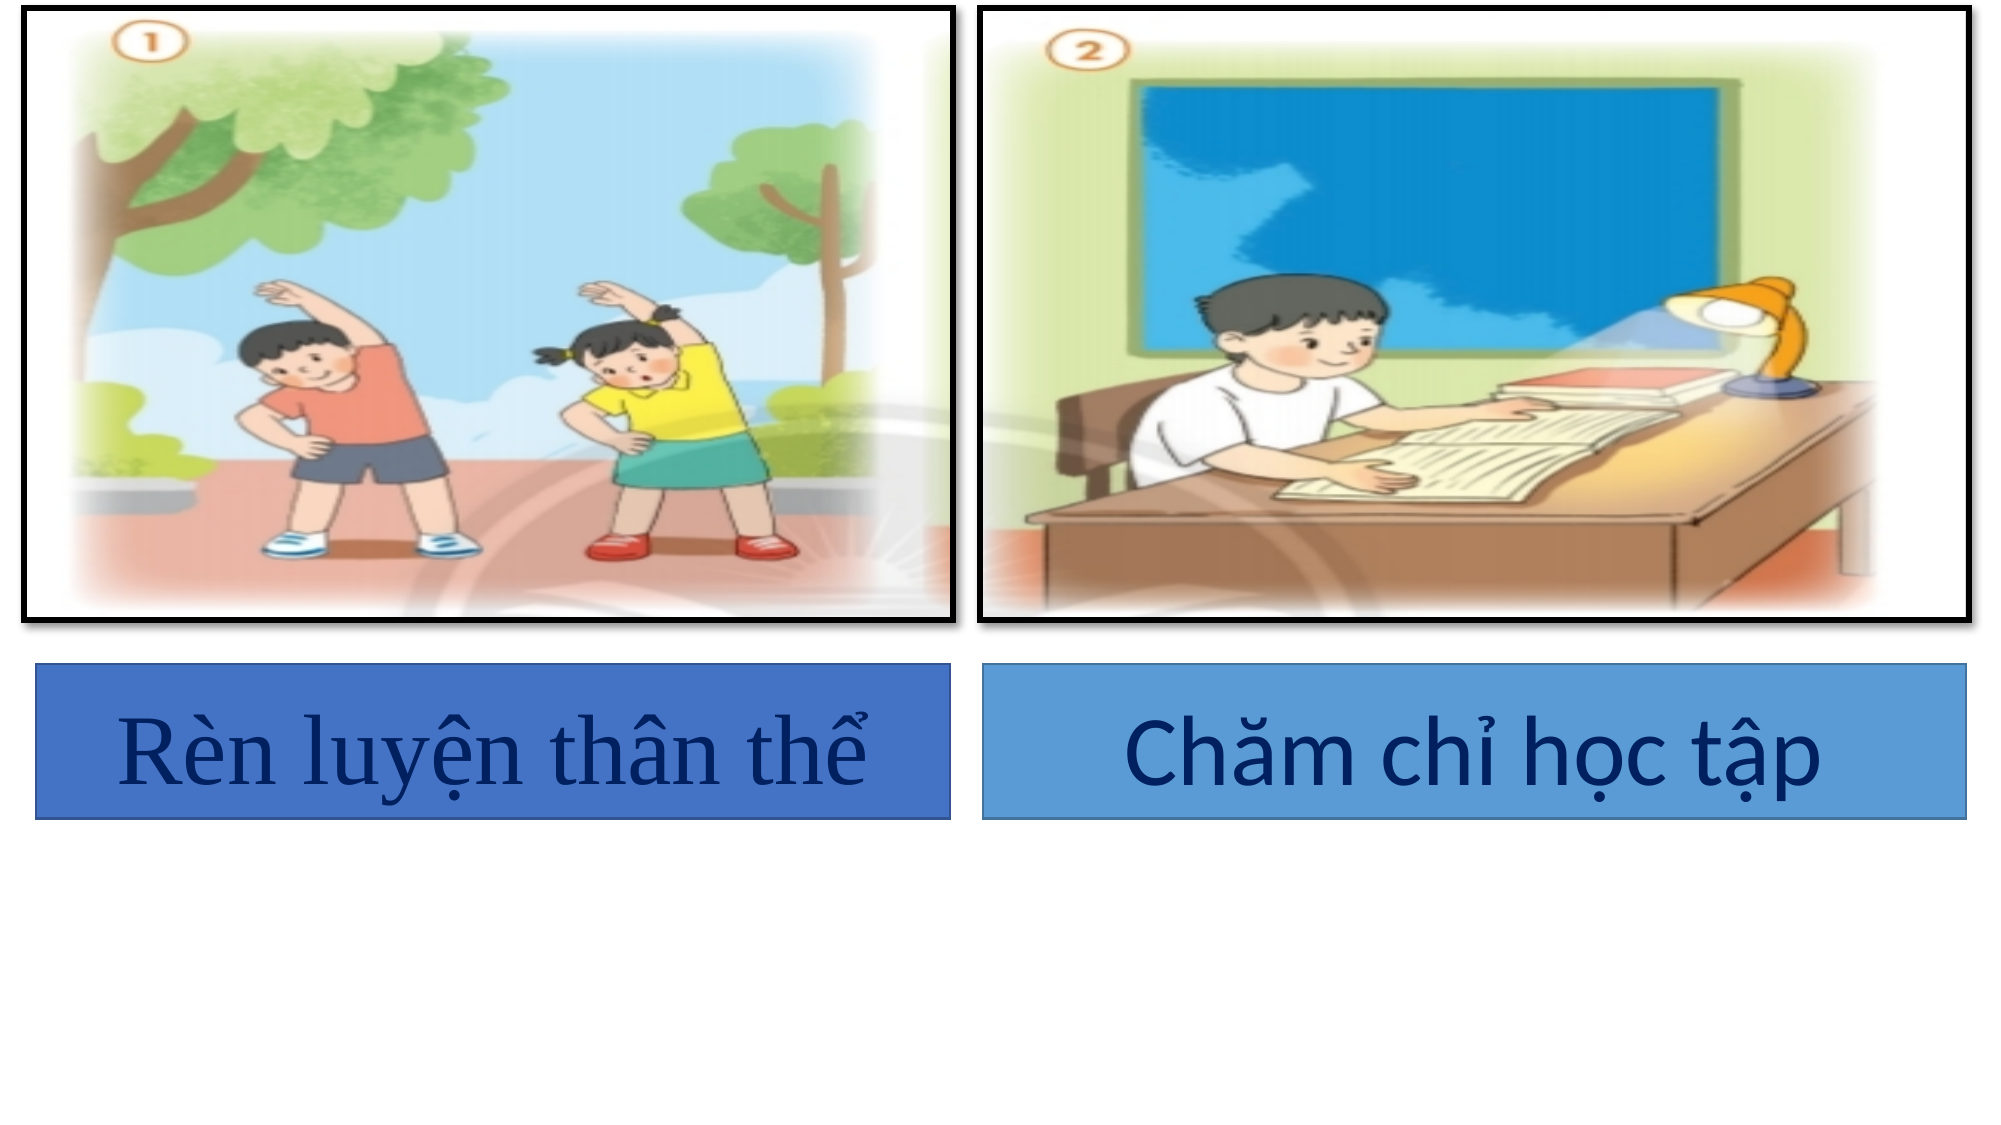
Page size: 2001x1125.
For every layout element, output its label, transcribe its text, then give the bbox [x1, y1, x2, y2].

text_box Rèn luyện thân thể [35, 663, 951, 820]
picture [26, 11, 950, 618]
picture [982, 11, 1966, 618]
text_box Chăm chỉ học tập [982, 663, 1966, 819]
